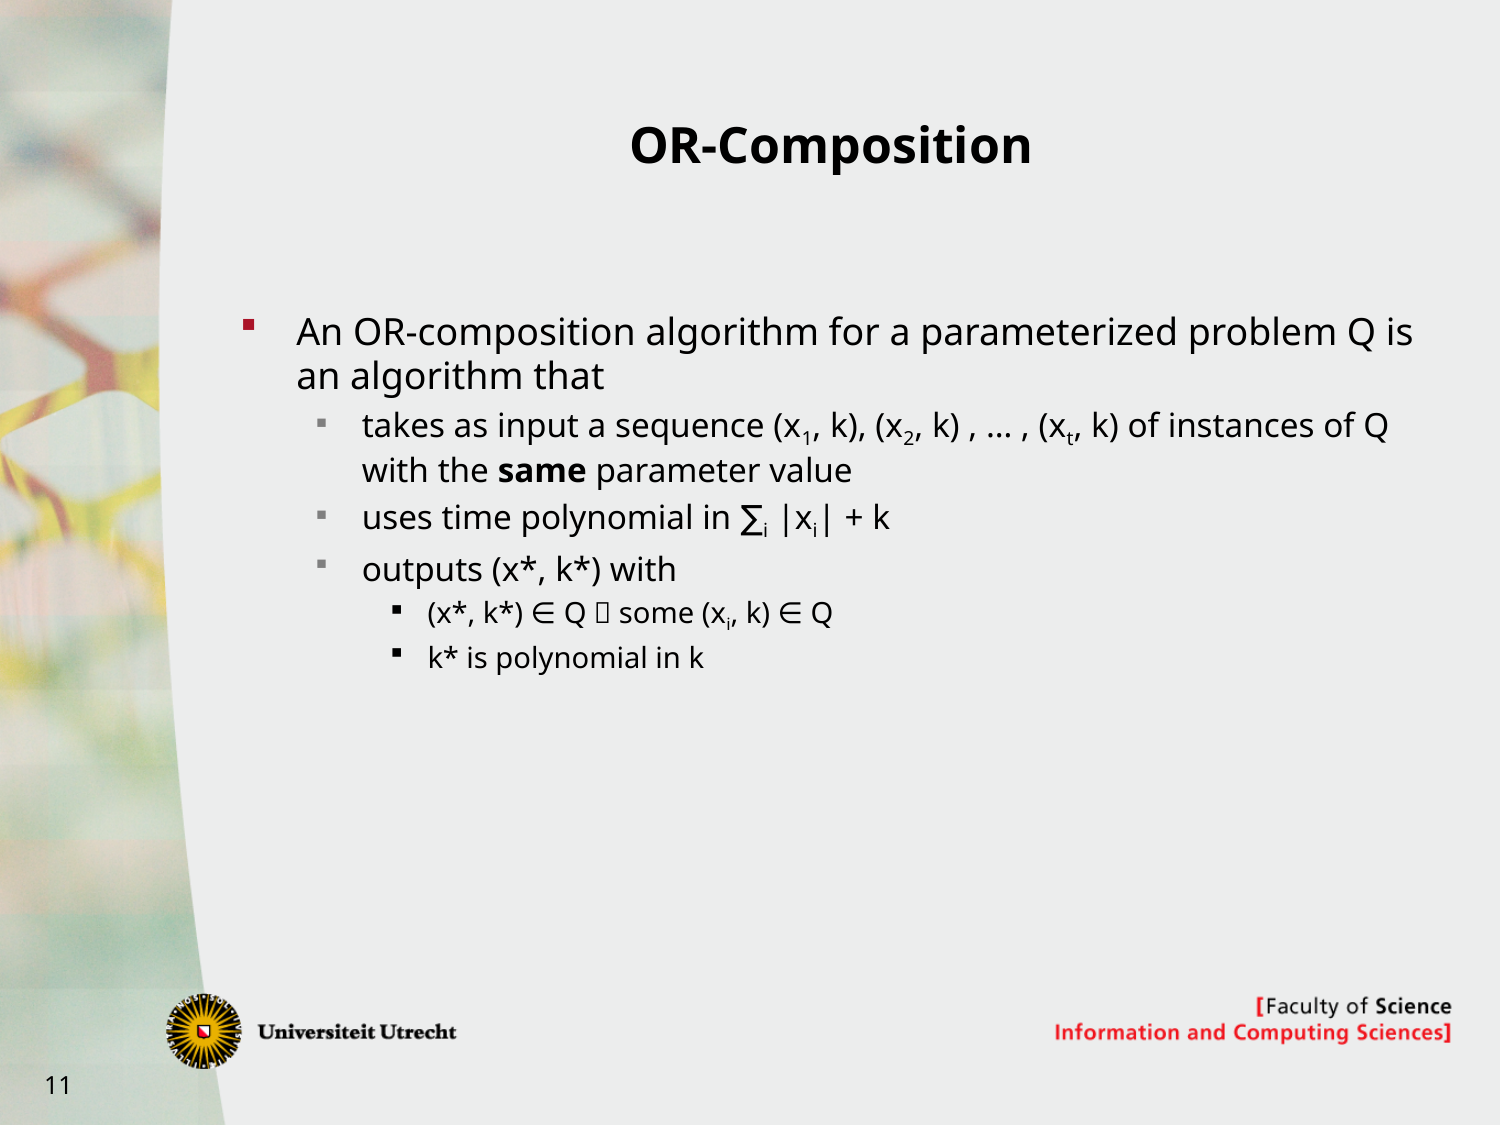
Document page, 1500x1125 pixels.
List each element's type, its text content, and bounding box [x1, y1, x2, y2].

picture [253, 1015, 463, 1047]
title OR-Composition [224, 49, 1438, 238]
list An OR-composition algorithm for a parameterized problem Q is an algorithm that takes as input a sequence (x1, k), (x2, k) , … , (xt, k) of instances of Q with the same parameter value uses time polynomial in ∑i |xi| + k outputs (x*, k*) with (x*, k*) ∈ Q  some (xi, k) ∈ Q k* is polynomial in k [224, 299, 1438, 951]
picture [0, 0, 252, 1125]
picture [1052, 991, 1457, 1045]
